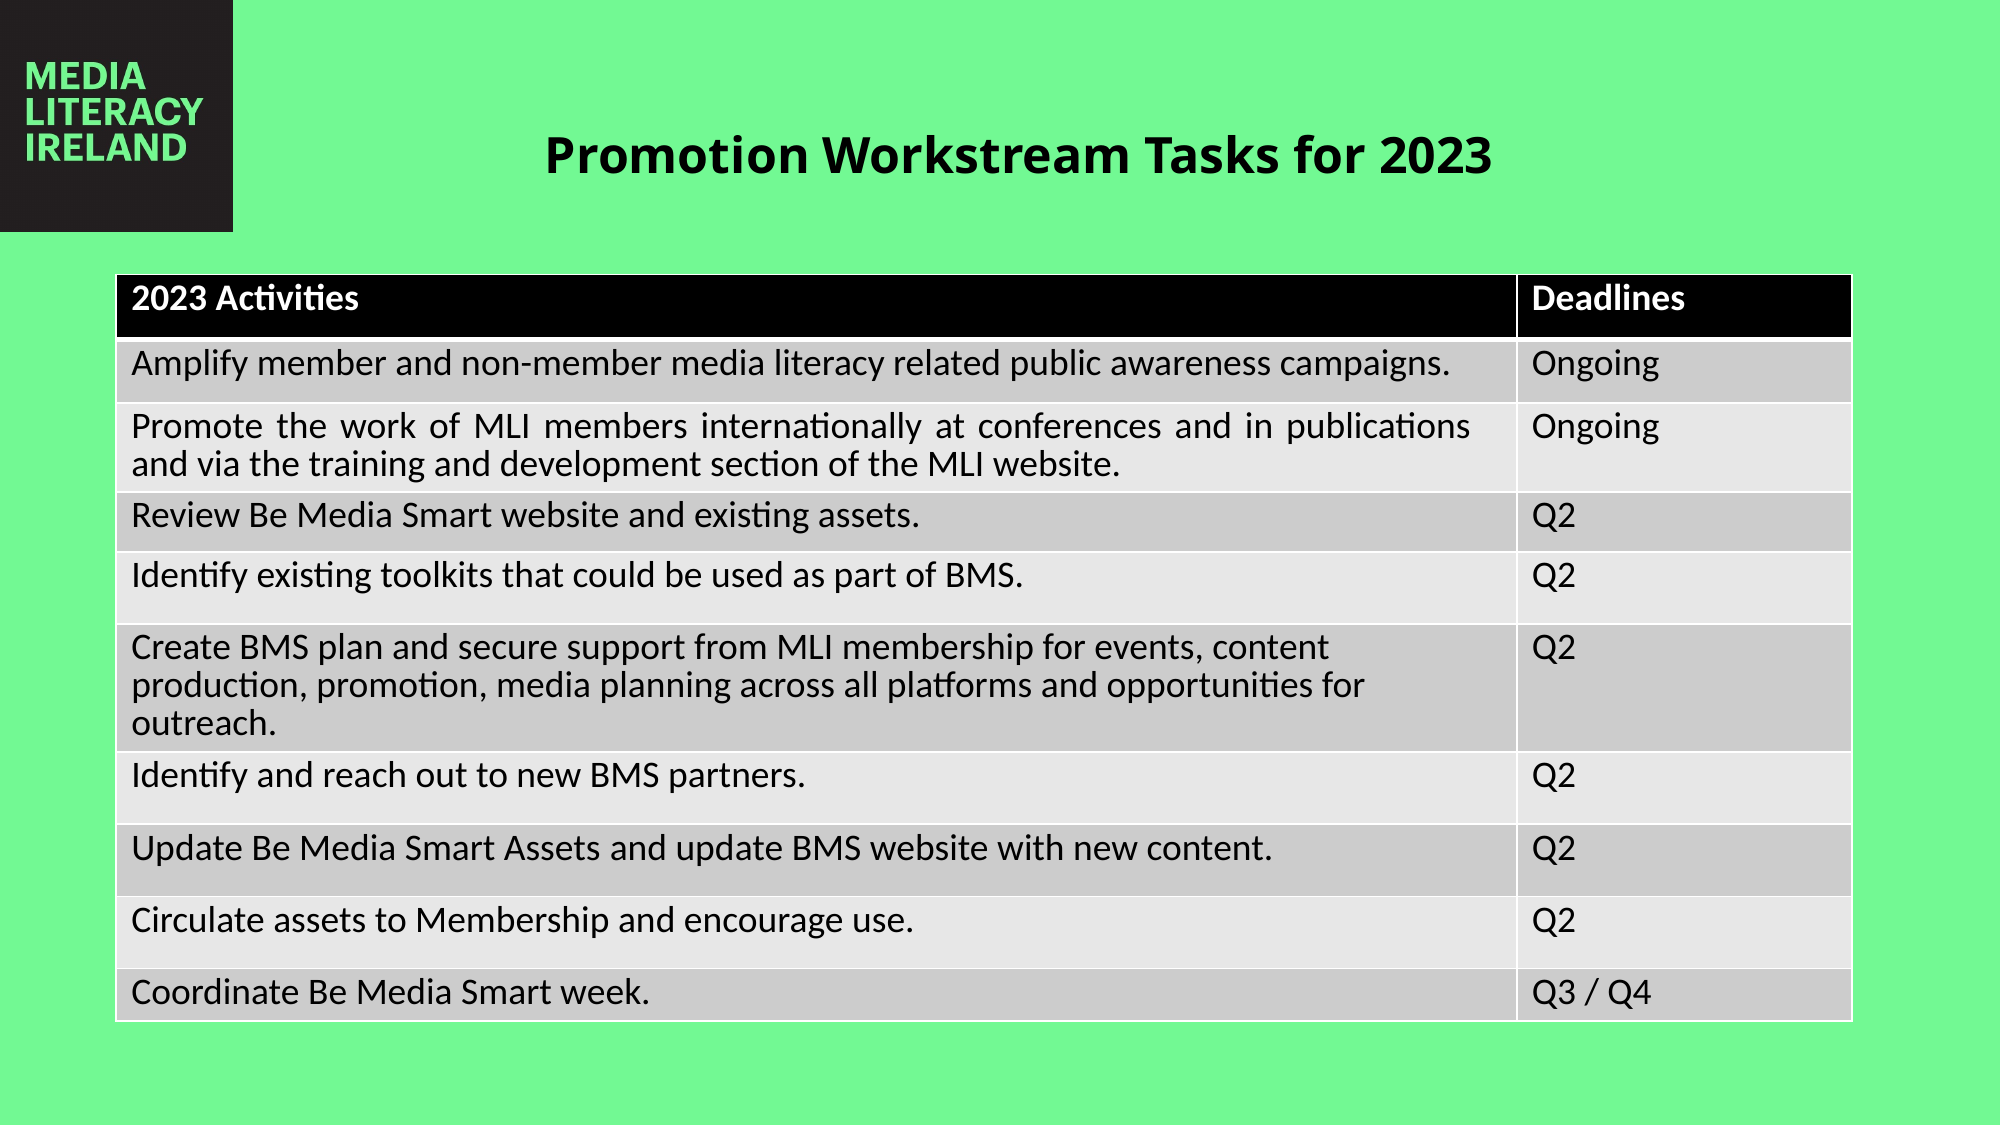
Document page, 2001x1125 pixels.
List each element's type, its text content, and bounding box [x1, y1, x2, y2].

table_cell Q2 [1518, 825, 1851, 896]
table_cell Circulate assets to Membership and encourage use. [117, 897, 1516, 968]
table_cell Q2 [1518, 493, 1851, 551]
table_cell Create BMS plan and secure support from MLI membership for events, content production, promotion, media planning across all platforms and opportunities for outreach. [117, 625, 1516, 751]
table_cell Q2 [1518, 625, 1851, 751]
picture [0, 0, 233, 232]
table_cell Q2 [1518, 753, 1851, 823]
table_cell Identify existing toolkits that could be used as part of BMS. [117, 553, 1516, 623]
table_cell Q2 [1518, 897, 1851, 968]
table_cell Ongoing [1518, 404, 1851, 491]
table_header Deadlines [1518, 275, 1851, 337]
table_cell Ongoing [1518, 342, 1851, 402]
table_cell Q3 / Q4 [1518, 969, 1851, 1020]
table_cell Promote the work of MLI members internationally at conferences and in publications and via the training and development section of the MLI website. [117, 404, 1516, 491]
table_cell Amplify member and non-member media literacy related public awareness campaigns. [117, 342, 1516, 402]
text_box Promotion Workstream Tasks for 2023 [530, 115, 1604, 191]
table_cell Update Be Media Smart Assets and update BMS website with new content. [117, 825, 1516, 896]
table_cell Identify and reach out to new BMS partners. [117, 753, 1516, 823]
table_cell Review Be Media Smart website and existing assets. [117, 493, 1516, 551]
table_cell Q2 [1518, 553, 1851, 623]
table_cell Coordinate Be Media Smart week. [117, 969, 1516, 1020]
table_header 2023 Activities [117, 275, 1516, 337]
